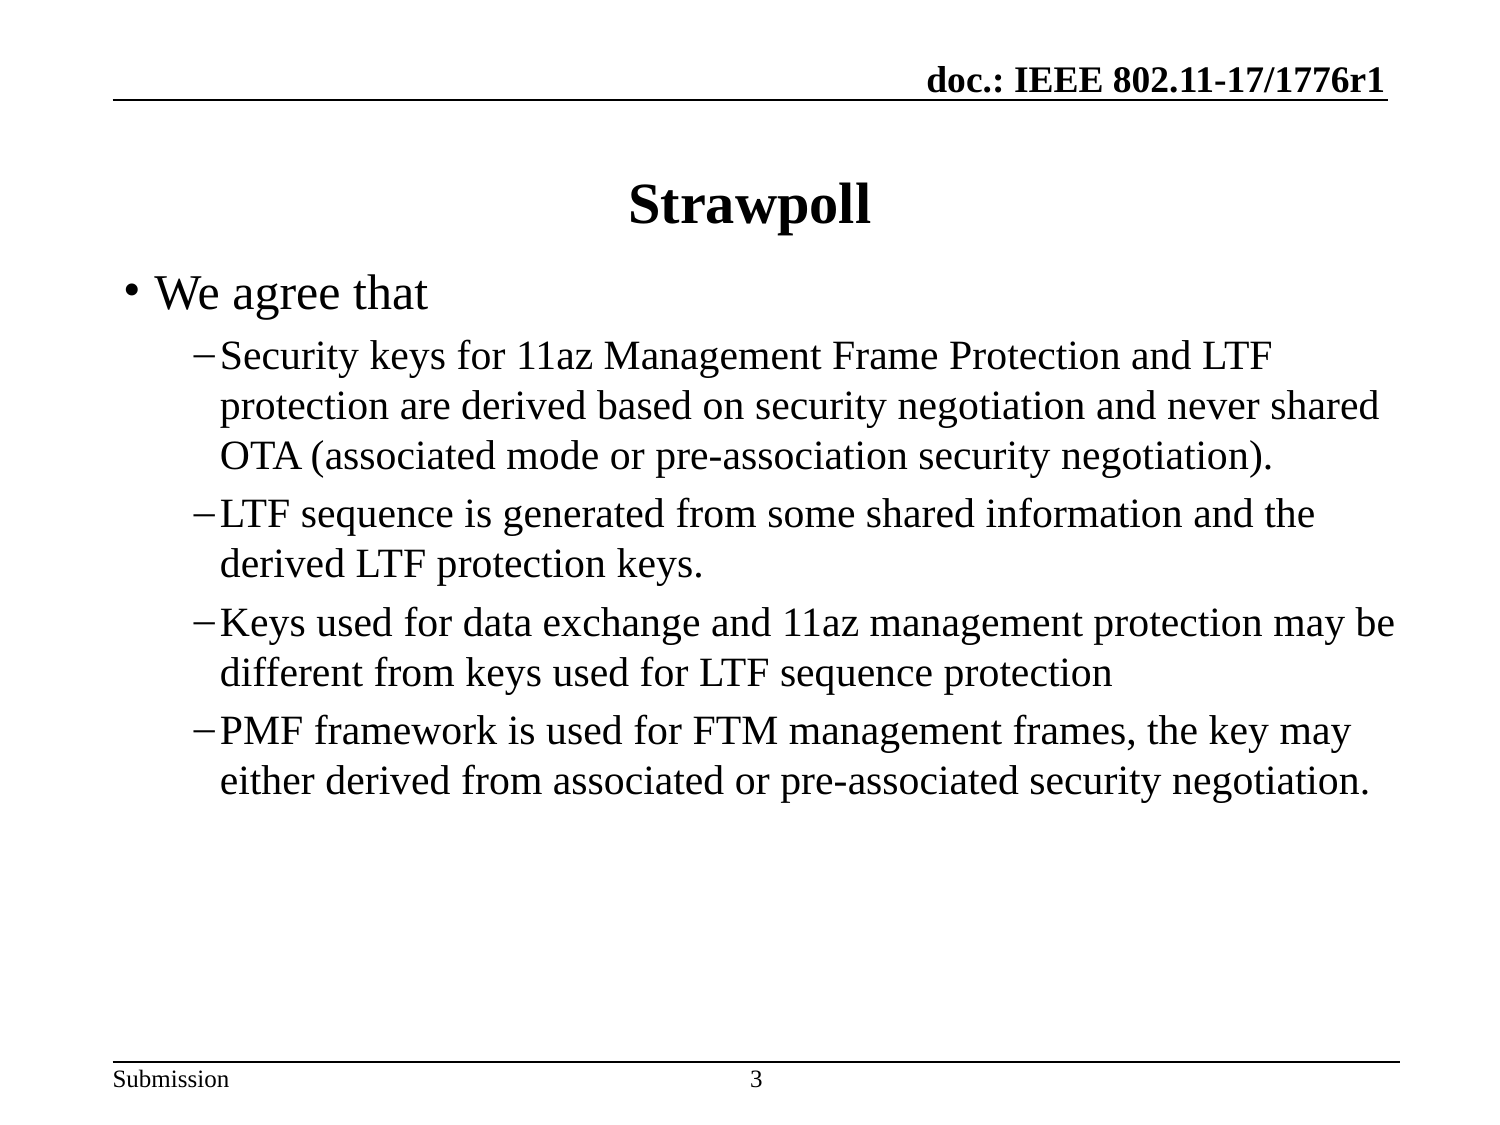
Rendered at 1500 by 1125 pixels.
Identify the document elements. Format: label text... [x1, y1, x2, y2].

text_box 3 [712, 1062, 800, 1093]
title Strawpoll [112, 112, 1388, 251]
list We agree that Security keys for 11az Management Frame Protection and LTF protection are derived based on security negotiation and never shared OTA (associated mode or pre-association security negotiation). LTF sequence is generated from some shared information and the derived LTF protection keys. Keys used for data exchange and 11az management protection may be different from keys used for LTF sequence protection PMF framework is used for FTM management frames, the key may either derived from associated or pre-associated security negotiation. [82, 251, 1453, 1006]
